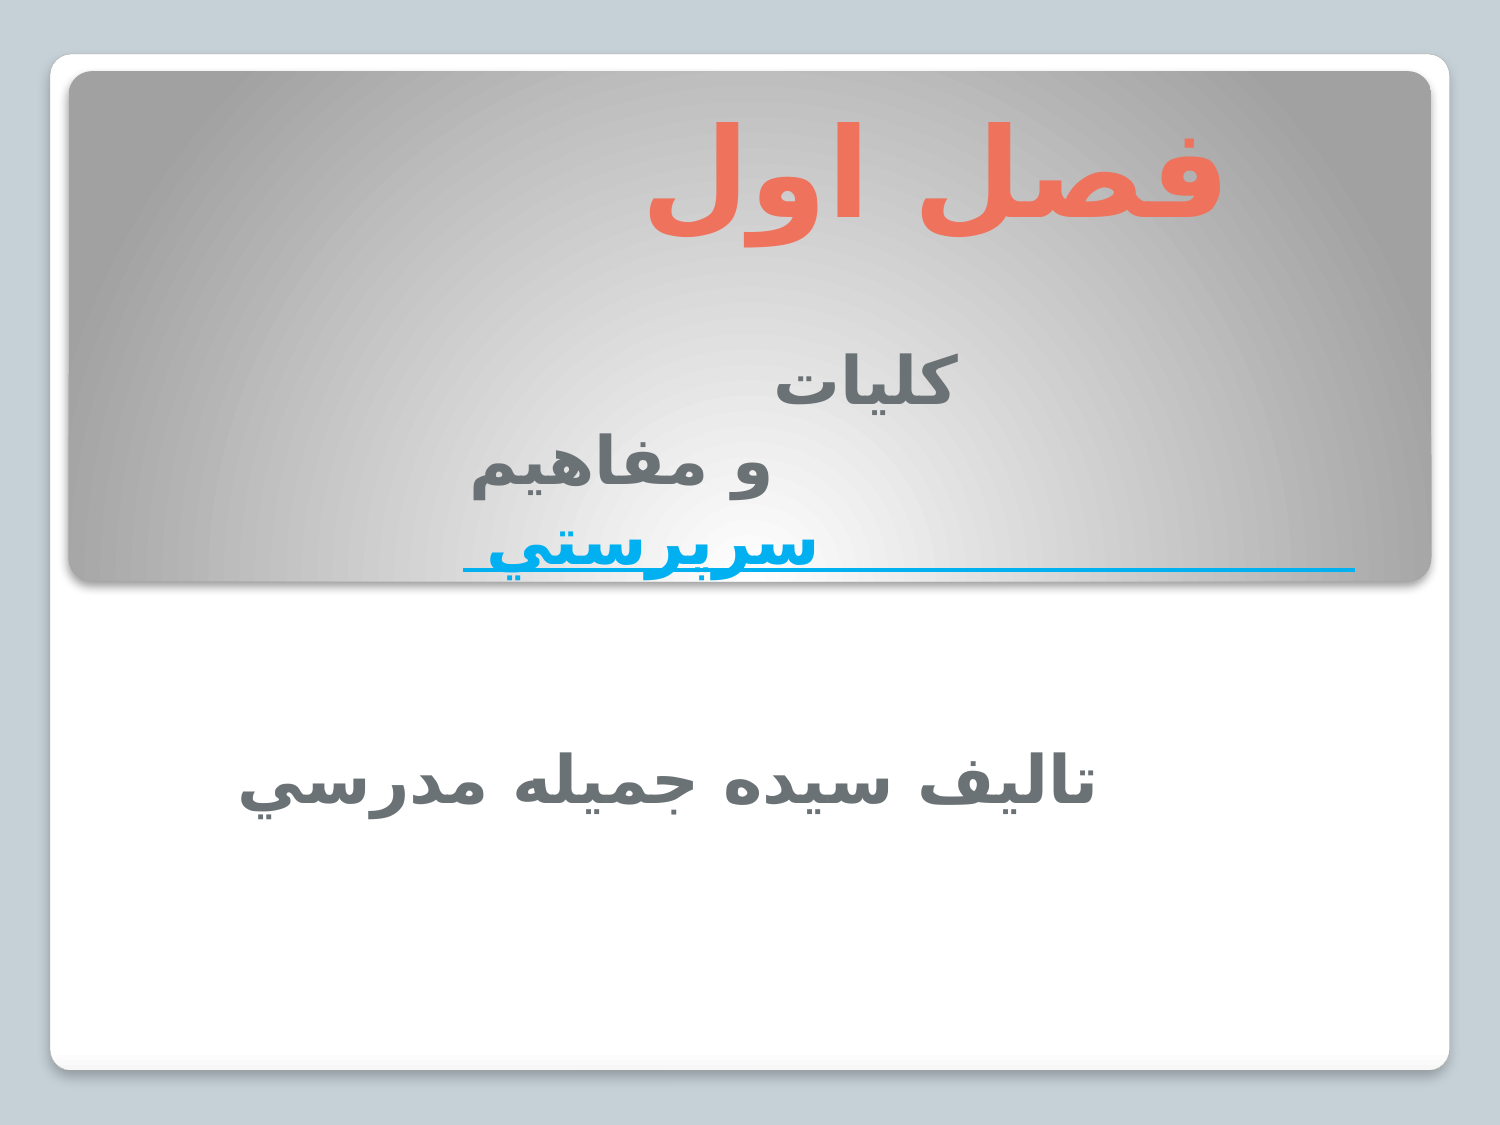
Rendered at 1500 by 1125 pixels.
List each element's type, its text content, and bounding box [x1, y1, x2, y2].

subtitle كليات و مفاهيم سرپرستي تاليف سيده جميله مدرسي [87, 337, 1376, 988]
title فصل اول [0, 0, 1500, 250]
